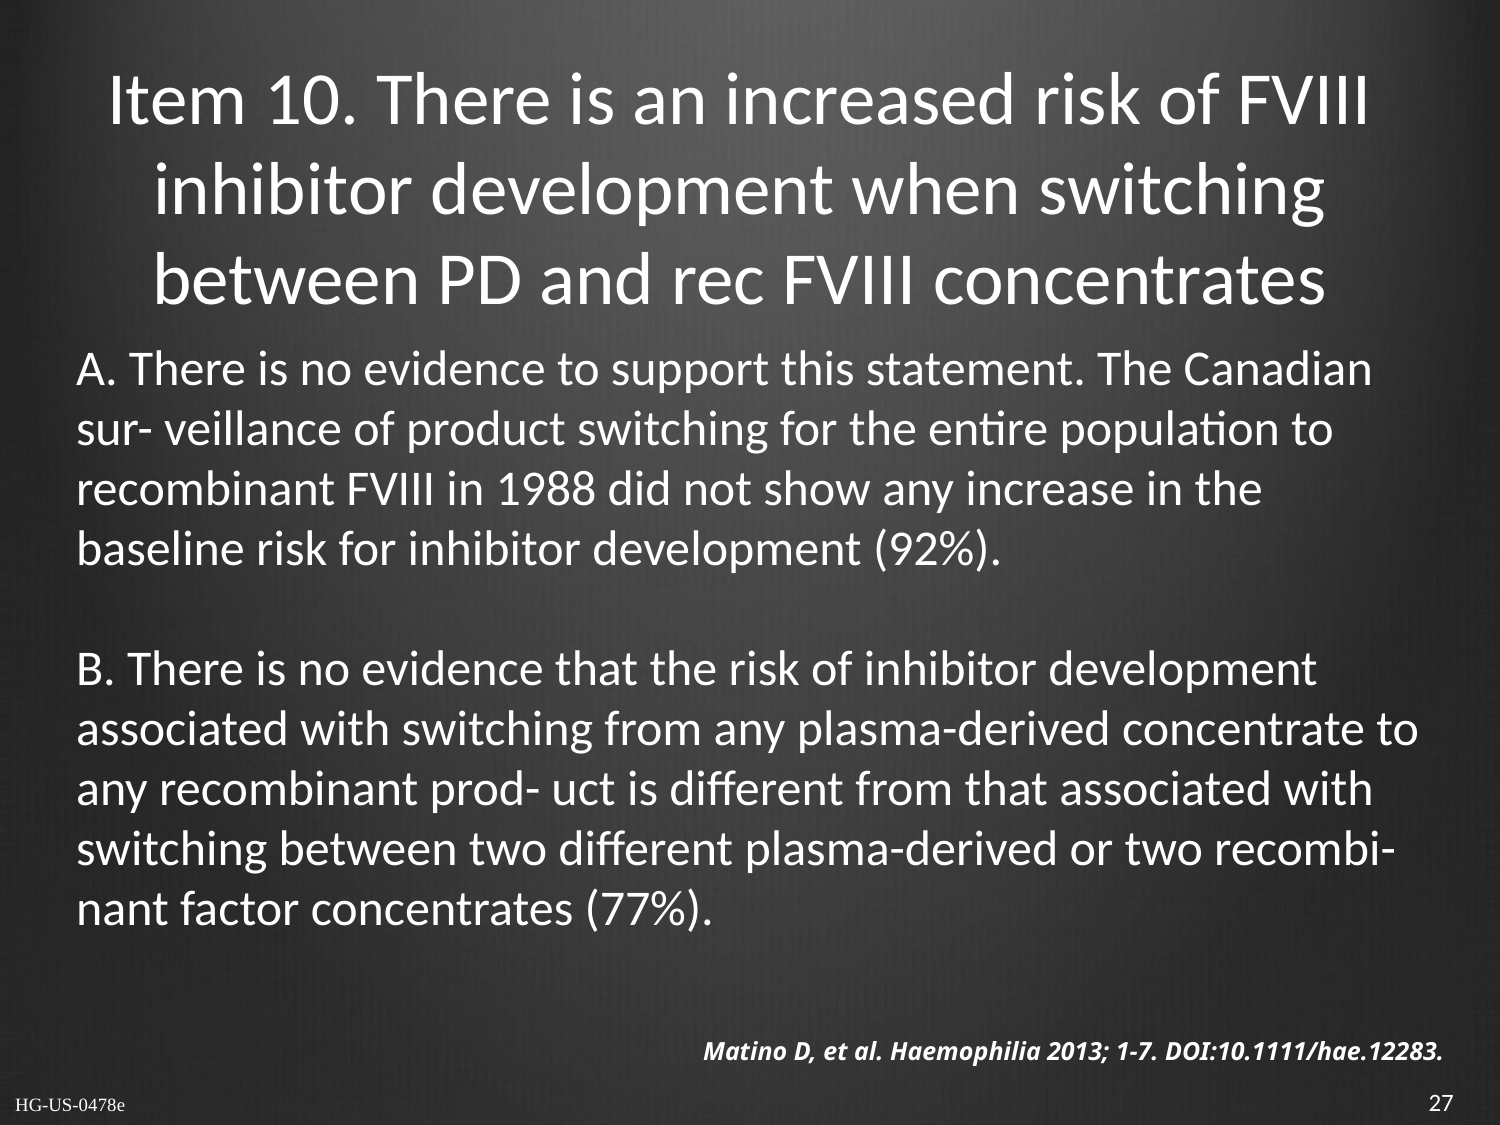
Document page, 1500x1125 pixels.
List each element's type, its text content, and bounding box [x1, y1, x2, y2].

text_box Matino D, et al. Haemophilia 2013; 1-7. DOI:10.1111/hae.12283. [688, 1028, 1498, 1125]
slide_number 27 [1385, 1071, 1498, 1125]
text_box A. There is no evidence to support this statement. The Canadian sur- veillance of product switching for the entire population to recombinant FVIII in 1988 did not show any increase in the baseline risk for inhibitor development (92%). B. There is no evidence that the risk of inhibitor development associated with switching from any plasma-derived concentrate to any recombinant prod- uct is different from that associated with switching between two different plasma-derived or two recombi- nant factor concentrates (77%). [61, 327, 1446, 943]
text_box HG-US-0478e [0, 1084, 140, 1123]
title Item 10. There is an increased risk of FVIII inhibitor development when switching between PD and rec FVIII concentrates [47, 67, 1432, 302]
